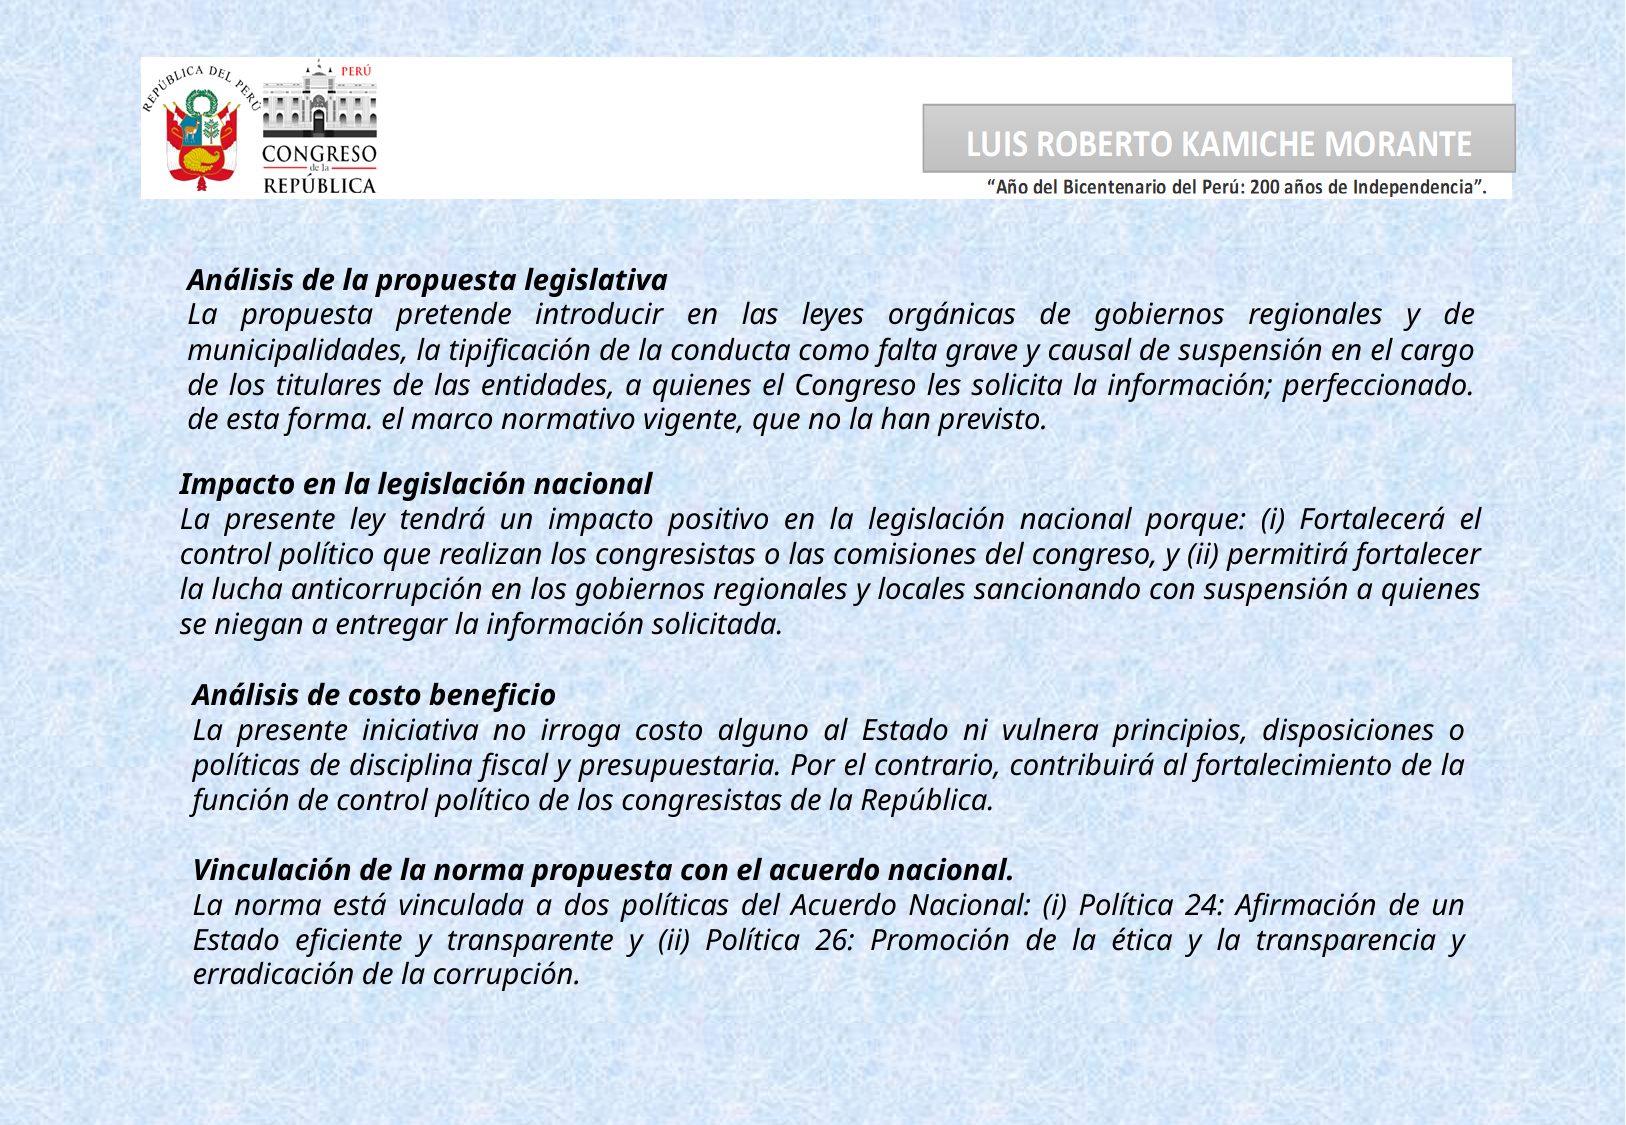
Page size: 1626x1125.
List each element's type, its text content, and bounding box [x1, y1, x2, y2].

text_box Análisis de la propuesta legislativa La propuesta pretende introducir en las leyes orgánicas de gobiernos regionales y de municipalidades, la tipificación de la conducta como falta grave y causal de suspensión en el cargo de los titulares de las entidades, a quienes el Congreso les solicita la información; perfeccionado. de esta forma. el marco normativo vigente, que no la han previsto. [172, 253, 1492, 443]
text_box Análisis de costo beneficio La presente iniciativa no irroga costo alguno al Estado ni vulnera principios, disposiciones o políticas de disciplina fiscal y presupuestaria. Por el contrario, contribuirá al fortalecimiento de la función de control político de los congresistas de la República. Vinculación de la norma propuesta con el acuerdo nacional. La norma está vinculada a dos políticas del Acuerdo Nacional: (i) Política 24: Afirmación de un Estado eficiente y transparente y (ii) Política 26: Promoción de la ética y la transparencia y erradicación de la corrupción. [177, 668, 1481, 999]
text_box Impacto en la legislación nacional La presente ley tendrá un impacto positivo en la legislación nacional porque: (i) Fortalecerá el control político que realizan los congresistas o las comisiones del congreso, y (ii) permitirá fortalecer la lucha anticorrupción en los gobiernos regionales y locales sancionando con suspensión a quienes se niegan a entregar la información solicitada. [165, 458, 1498, 648]
picture [0, 0, 1626, 1125]
